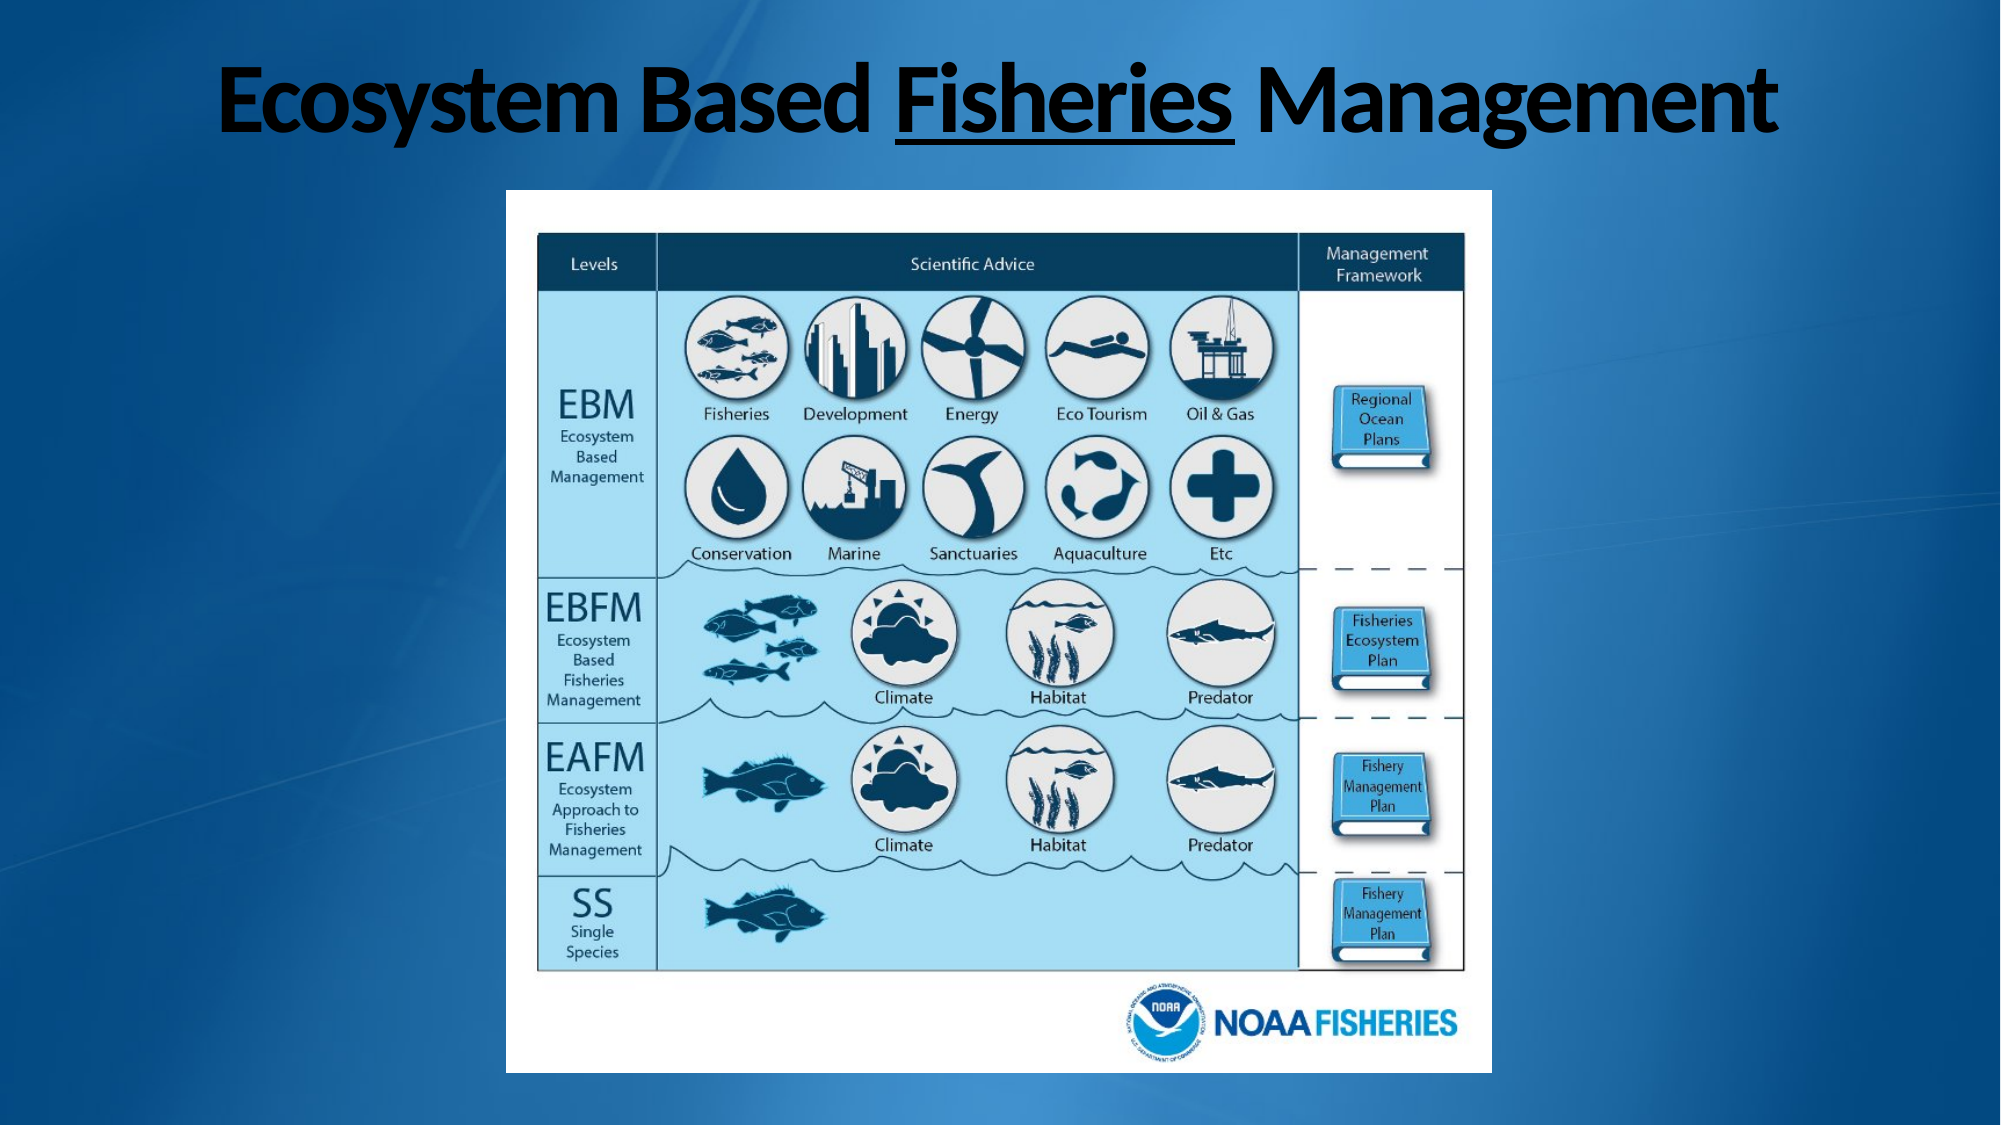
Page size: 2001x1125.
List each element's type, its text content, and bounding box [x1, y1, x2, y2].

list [505, 190, 1492, 1073]
title Ecosystem Based Fisheries Management [136, 46, 1862, 169]
picture [0, 0, 2001, 1125]
